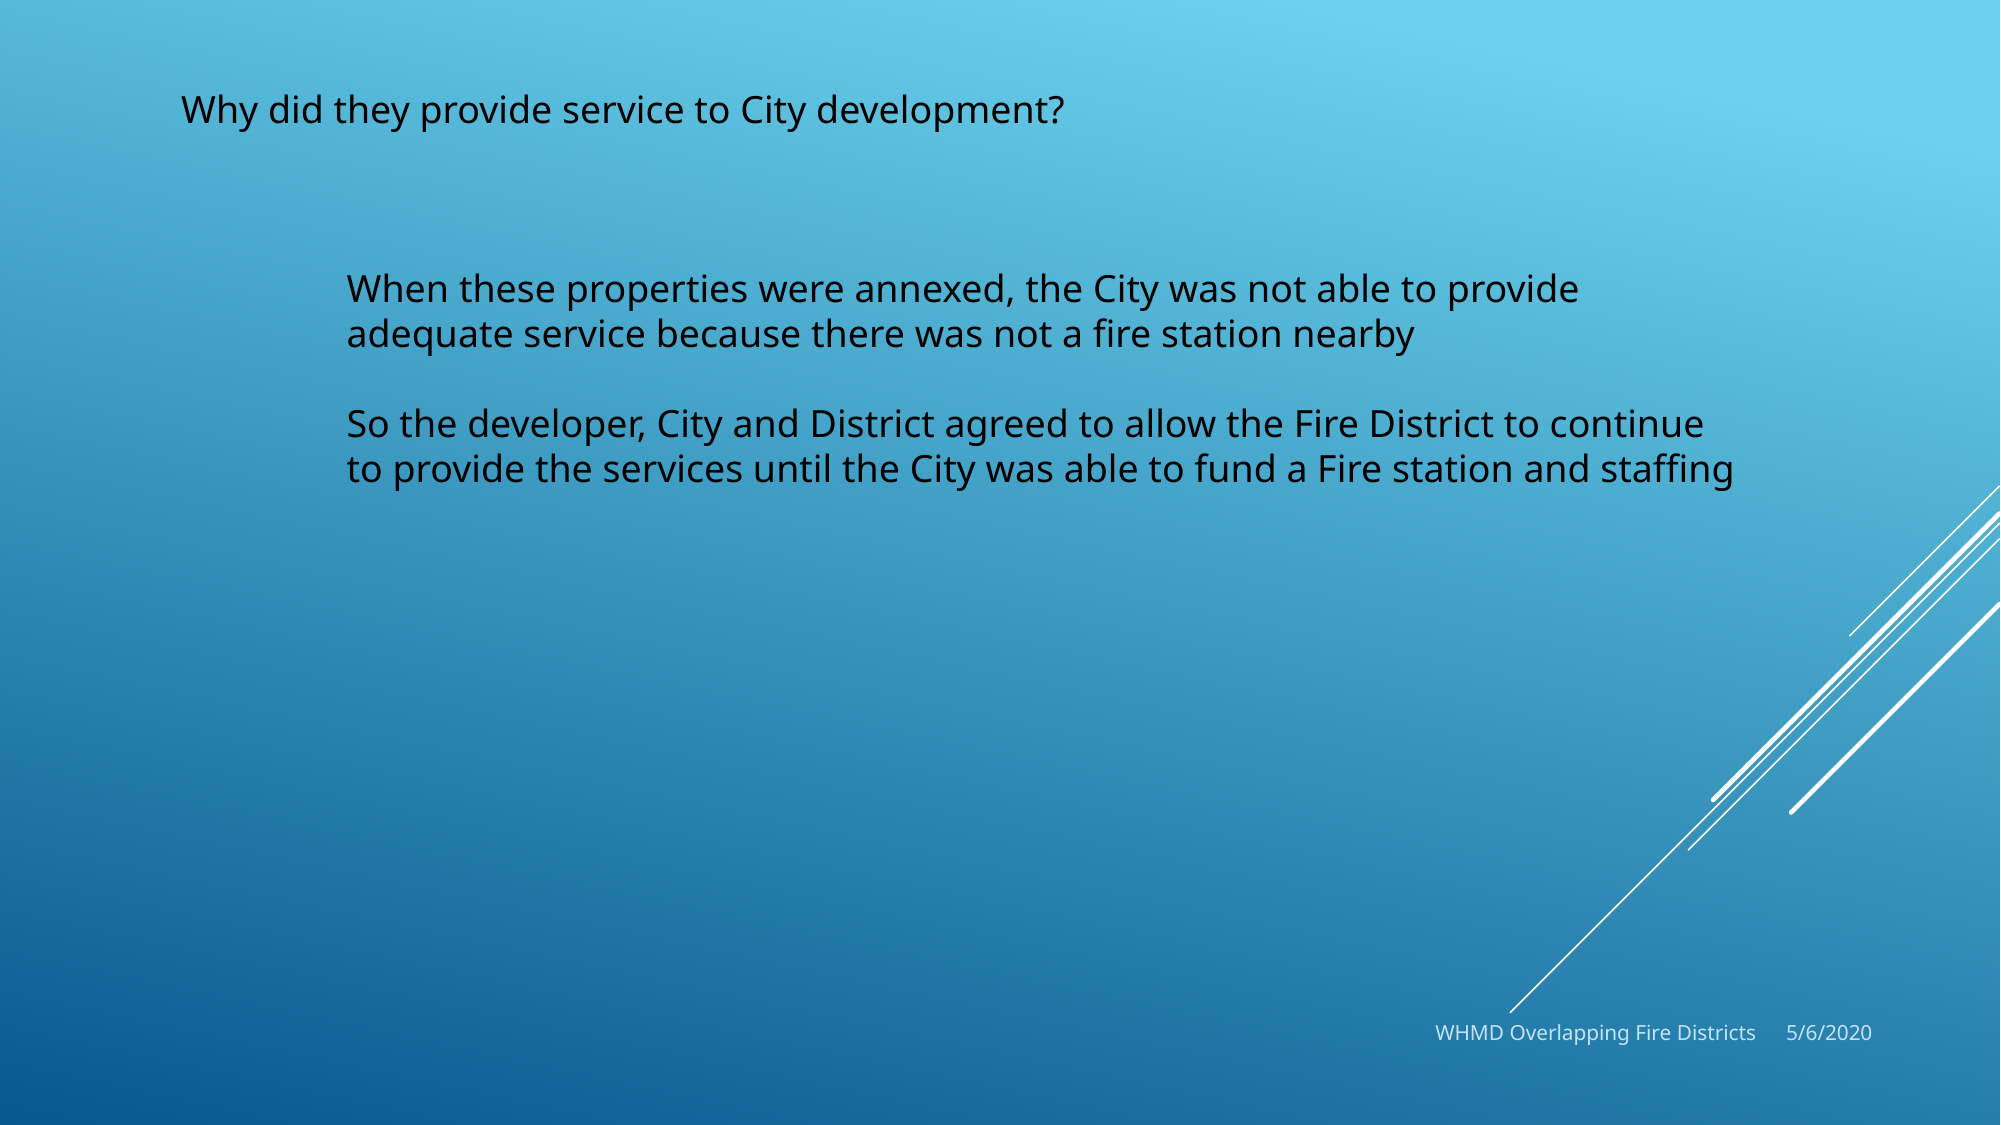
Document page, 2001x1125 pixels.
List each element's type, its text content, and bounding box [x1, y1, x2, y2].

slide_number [1779, 1012, 1888, 1073]
text_box When these properties were annexed, the City was not able to provide adequate service because there was not a fire station nearby So the developer, City and District agreed to allow the Fire District to continue to provide the services until the City was able to fund a Fire station and staffing [331, 258, 1752, 543]
footer WHMD Overlapping Fire Districts [1420, 1012, 1779, 1073]
text_box Why did they provide service to City development? [166, 78, 1081, 184]
